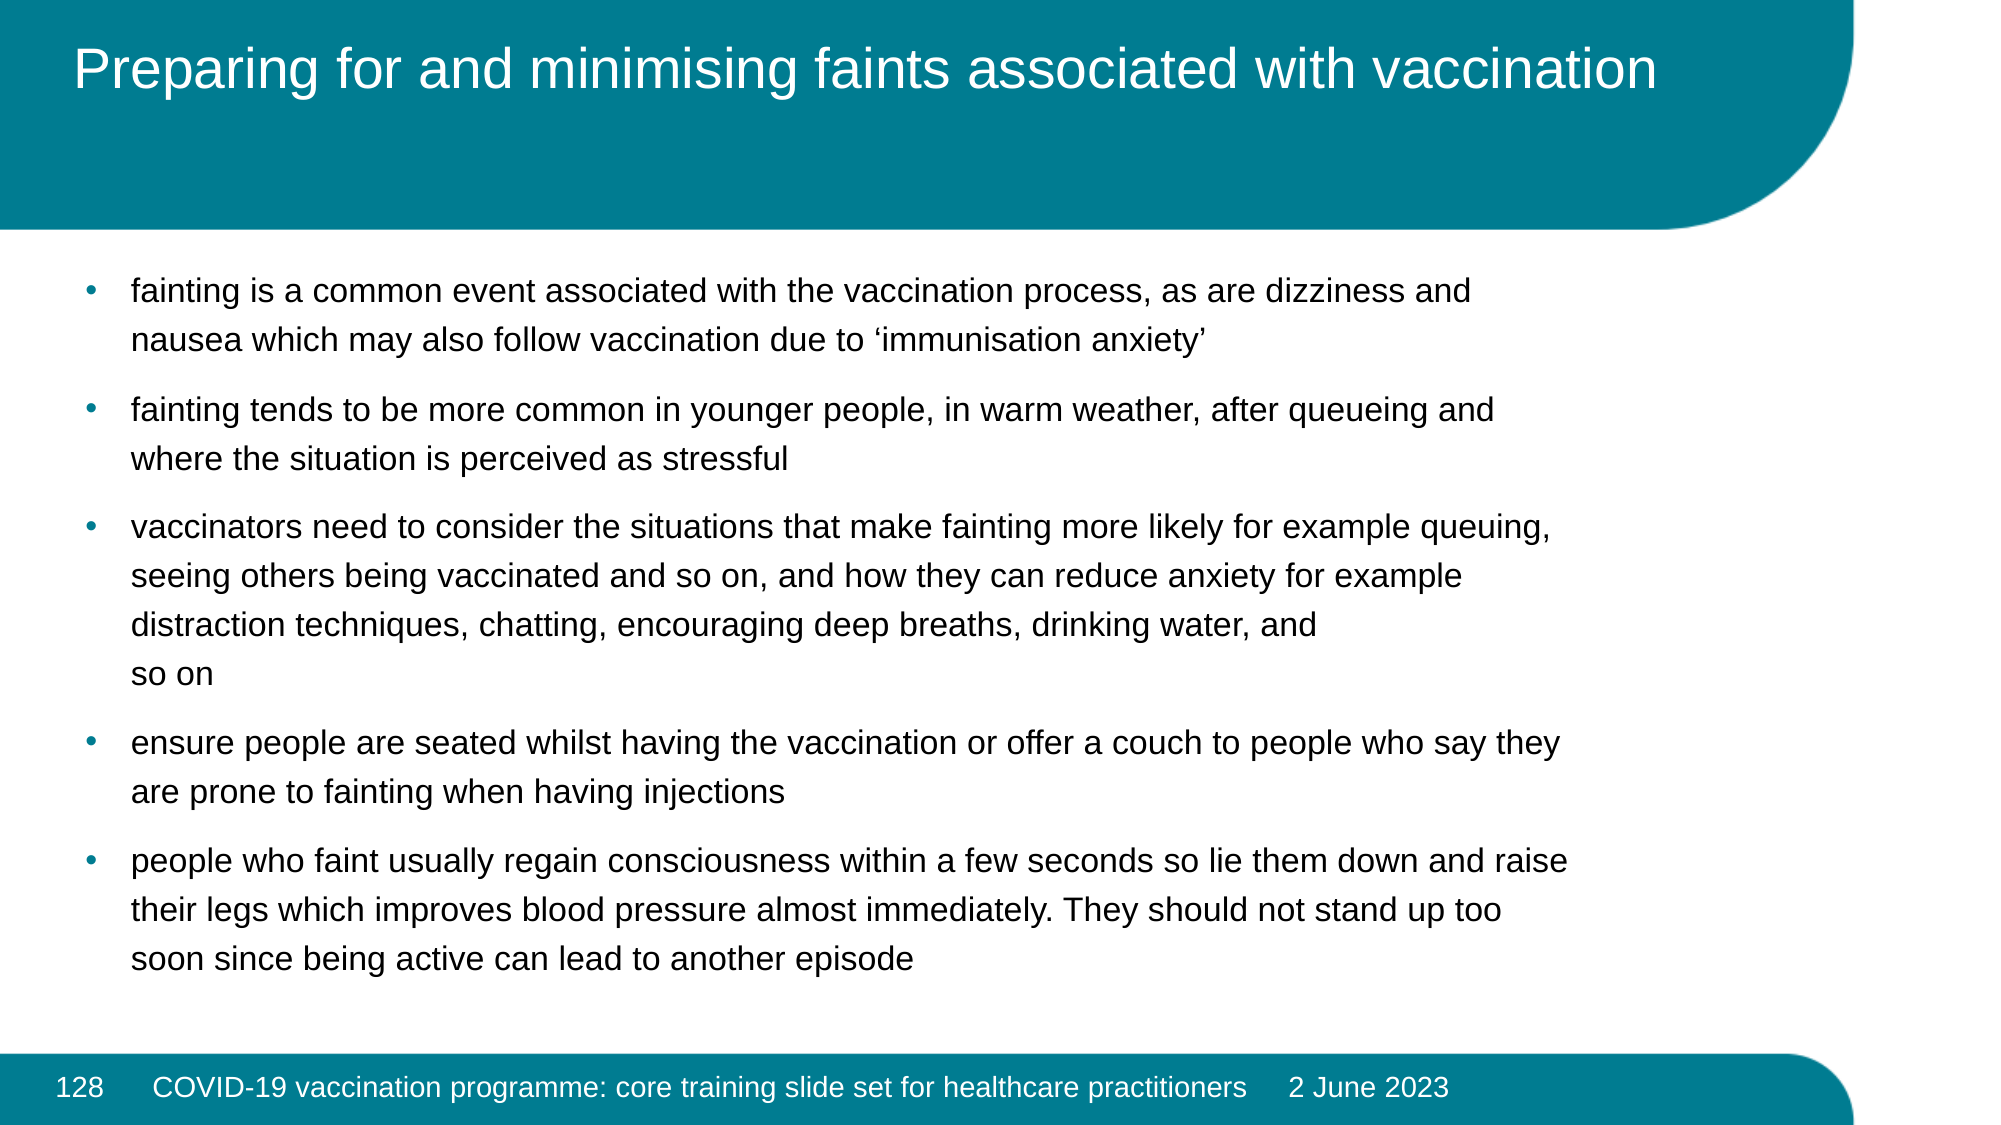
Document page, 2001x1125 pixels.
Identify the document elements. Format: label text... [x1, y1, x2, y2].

footer COVID-19 vaccination programme: core training slide set for healthcare practitioners 2 June 2023 [137, 1056, 1780, 1116]
slide_number 128 [21, 1056, 120, 1117]
title Preparing for and minimising faints associated with vaccination [58, 32, 1814, 219]
list fainting is a common event associated with the vaccination process, as are dizziness and nausea which may also follow vaccination due to ‘immunisation anxiety’ fainting tends to be more common in younger people, in warm weather, after queueing and where the situation is perceived as stressful vaccinators need to consider the situations that make fainting more likely for example queuing, seeing others being vaccinated and so on, and how they can reduce anxiety for example distraction techniques, chatting, encouraging deep breaths, drinking water, and so on ensure people are seated whilst having the vaccination or offer a couch to people who say they are prone to fainting when having injections people who faint usually regain consciousness within a few seconds so lie them down and raise their legs which improves blood pressure almost immediately. They should not stand up too soon since being active can lead to another episode [70, 253, 1601, 986]
